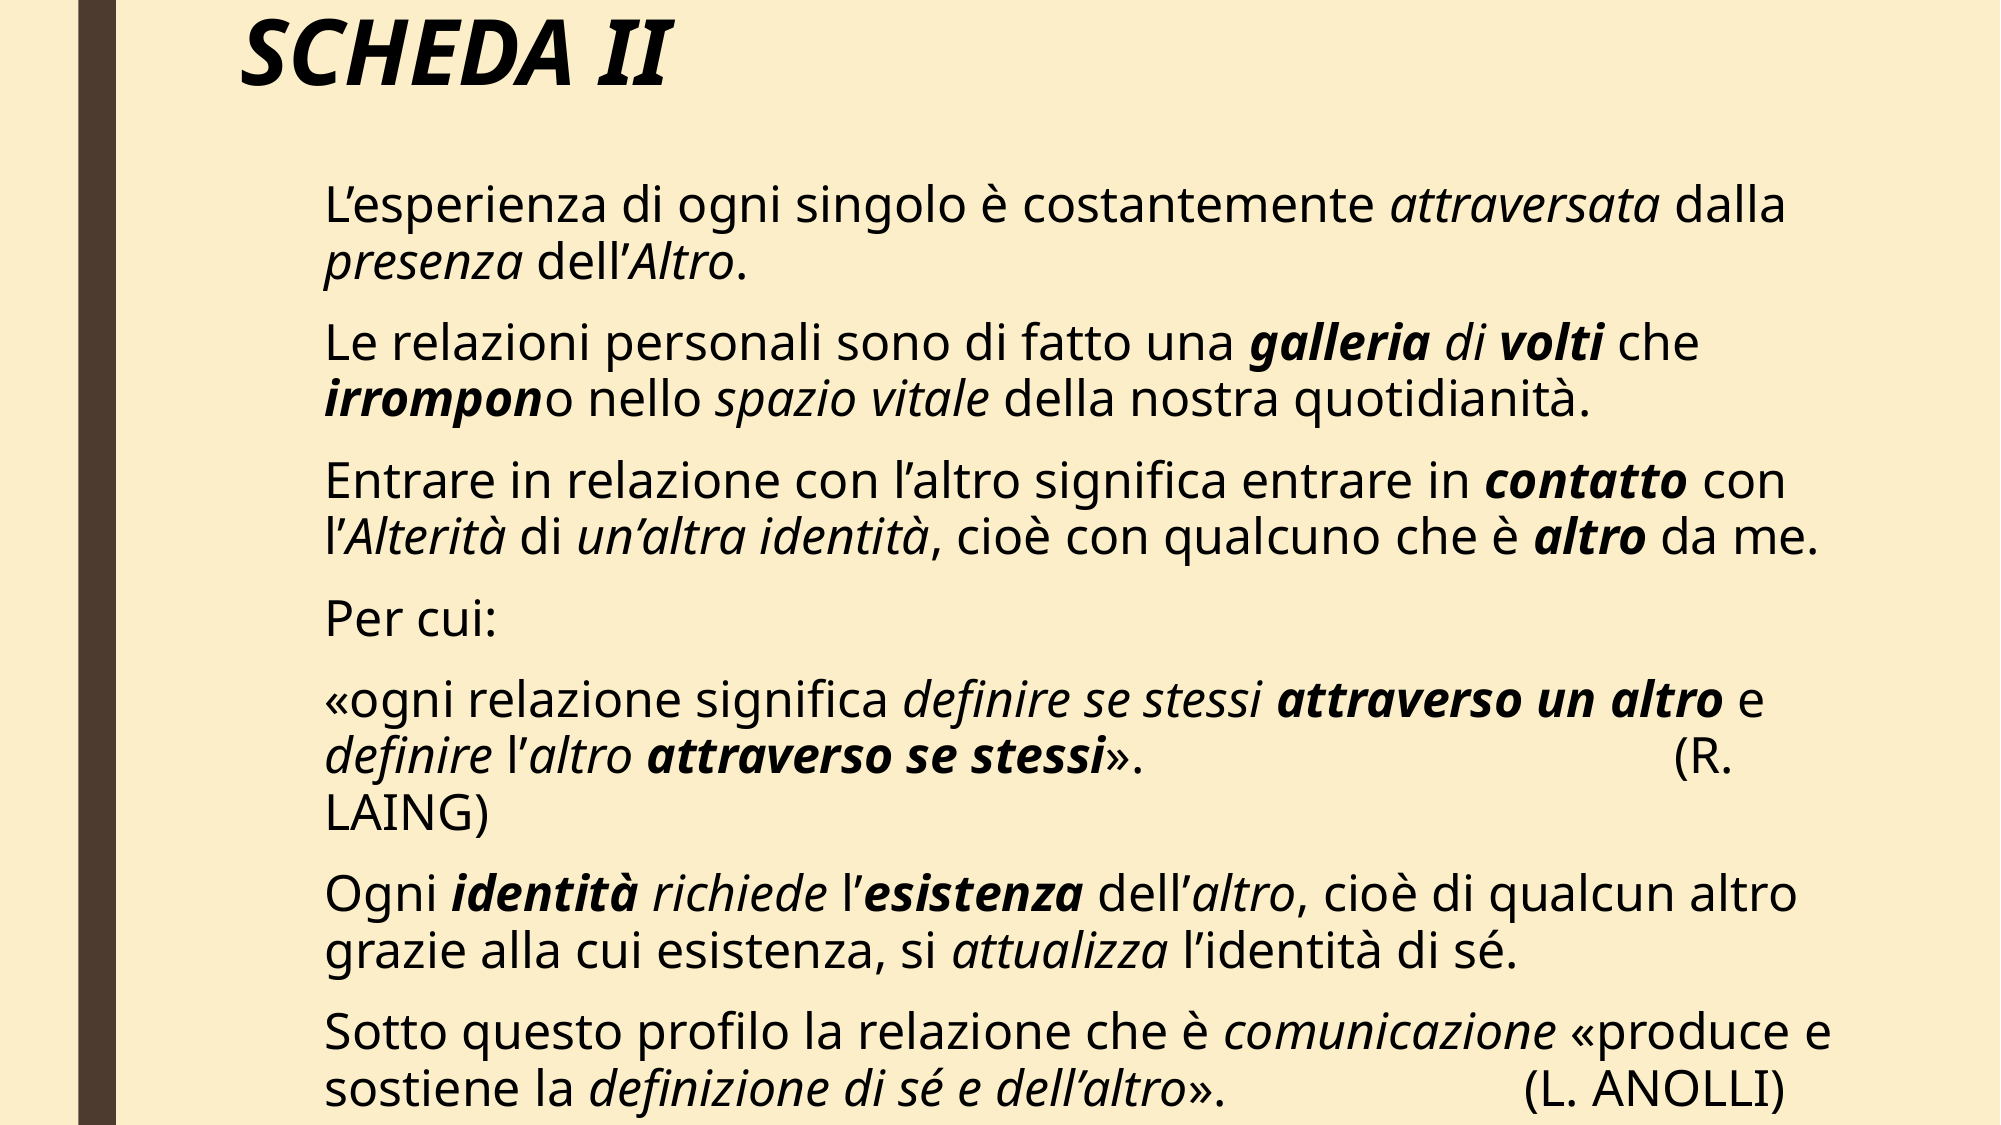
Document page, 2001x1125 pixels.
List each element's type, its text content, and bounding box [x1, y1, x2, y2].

list L’esperienza di ogni singolo è costantemente attraversata dalla presenza dell’Altro. Le relazioni personali sono di fatto una galleria di volti che irrompono nello spazio vitale della nostra quotidianità. Entrare in relazione con l’altro significa entrare in contatto con l’Alterità di un’altra identità, cioè con qualcuno che è altro da me. Per cui: «ogni relazione significa definire se stessi attraverso un altro e definire l’altro attraverso se stessi». (R. LAING) Ogni identità richiede l’esistenza dell’altro, cioè di qualcun altro grazie alla cui esistenza, si attualizza l’identità di sé. Sotto questo profilo la relazione che è comunicazione «produce e sostiene la definizione di sé e dell’altro». (L. ANOLLI) [309, 170, 1885, 1125]
title SCHEDA II [225, 0, 1050, 171]
